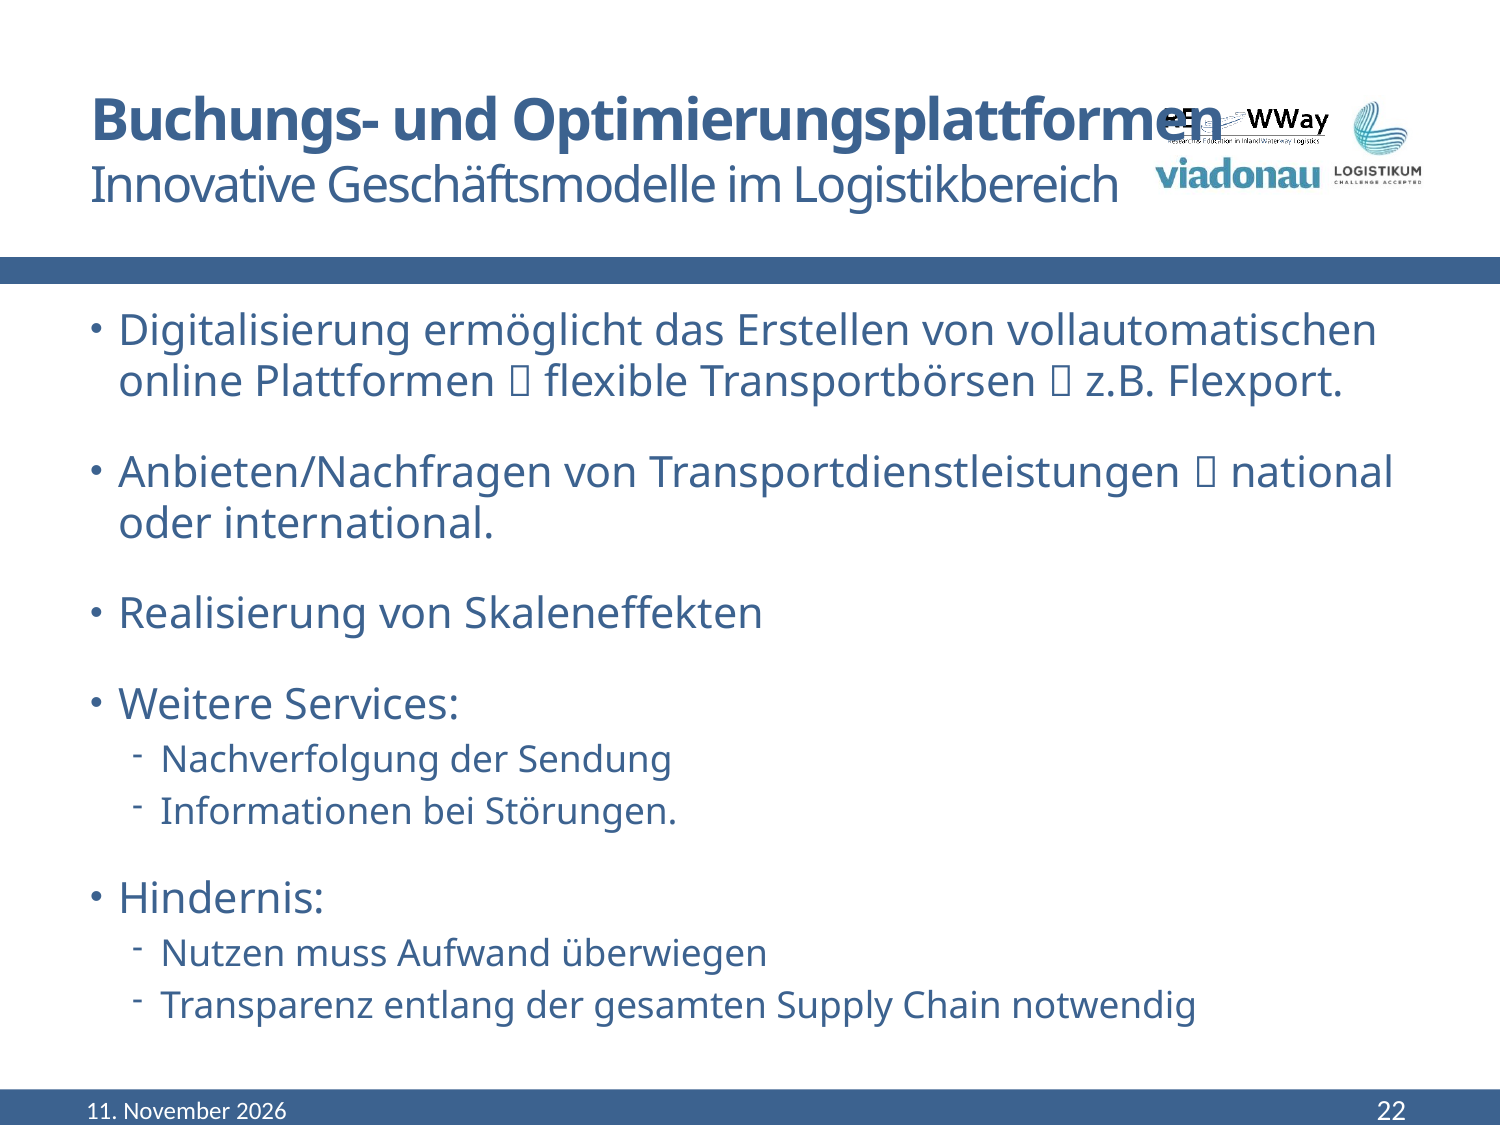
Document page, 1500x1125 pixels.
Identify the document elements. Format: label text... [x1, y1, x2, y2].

slide_number 22 [1246, 1082, 1422, 1125]
picture [1294, 103, 1329, 146]
list Digitalisierung ermöglicht das Erstellen von vollautomatischen online Plattformen  flexible Transportbörsen  z.B. Flexport. Anbieten/Nachfragen von Transportdienstleistungen  national oder international. Realisierung von Skaleneffekten Weitere Services: Nachverfolgung der Sendung Informationen bei Störungen. Hindernis: Nutzen muss Aufwand überwiegen Transparenz entlang der gesamten Supply Chain notwendig [75, 294, 1425, 1079]
title Buchungs- und Optimierungsplattformen Innovative Geschäftsmodelle im Logistikbereich [75, 66, 1294, 229]
slide_number Dezember 18 [71, 1082, 547, 1125]
picture [1294, 95, 1425, 203]
